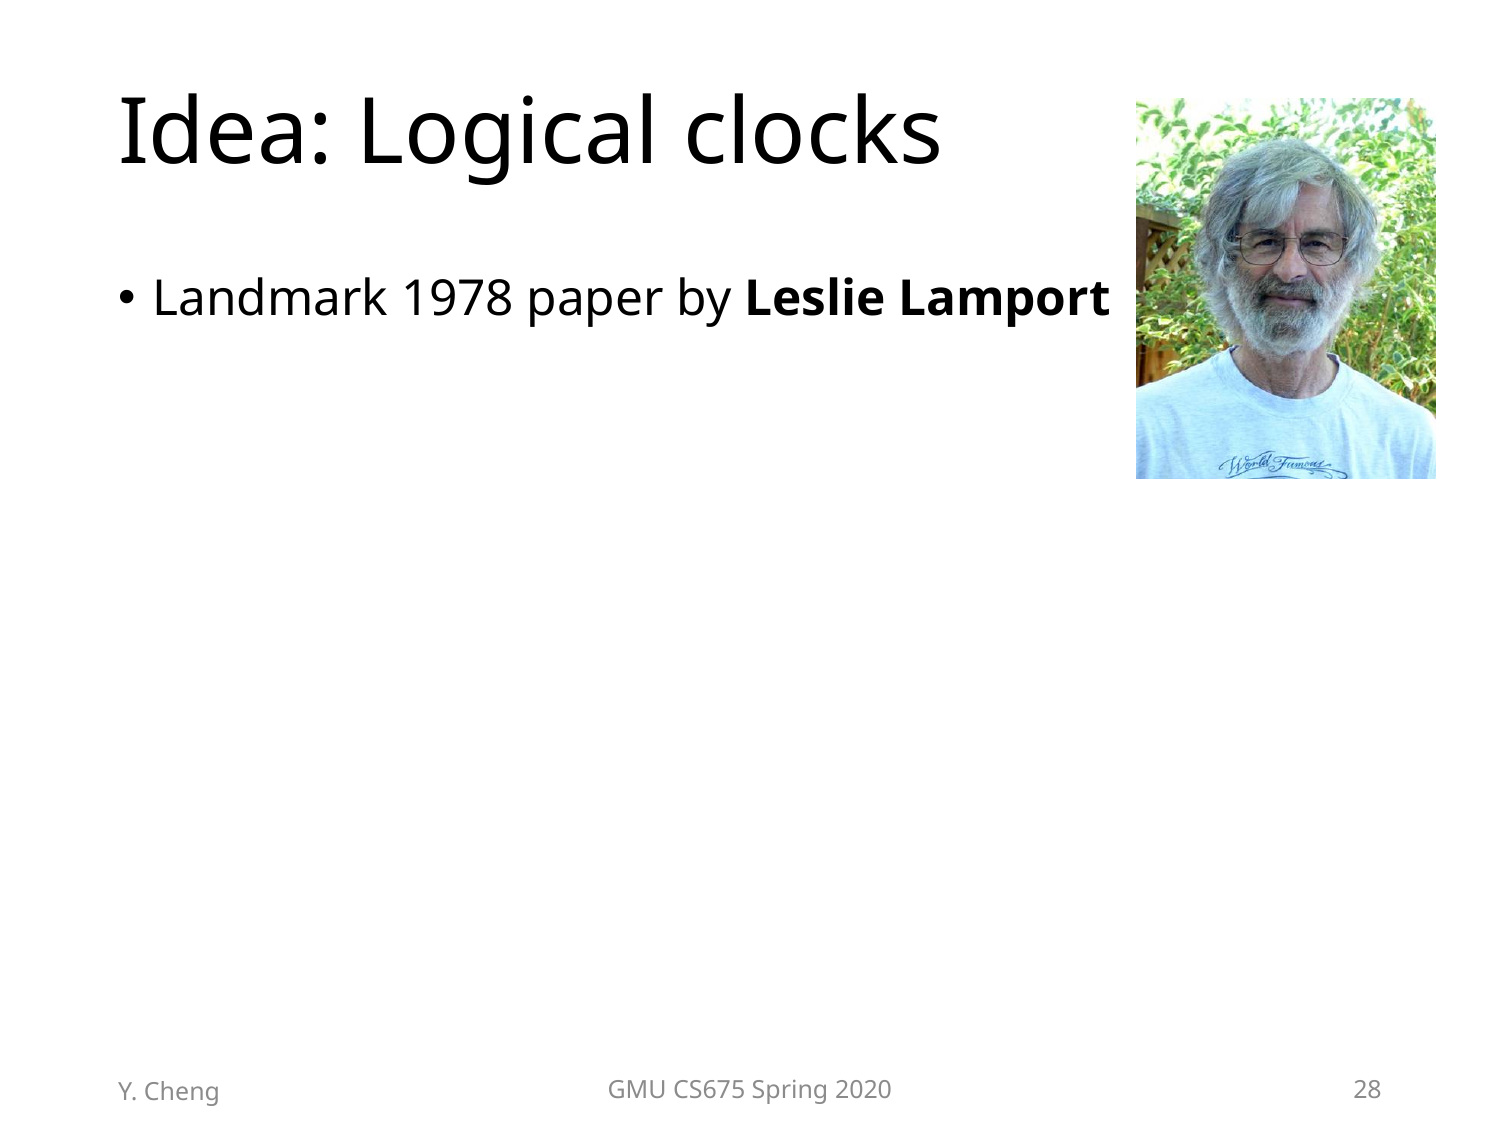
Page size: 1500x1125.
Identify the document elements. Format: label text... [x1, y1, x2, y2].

footer GMU CS675 Spring 2020 [496, 1060, 1004, 1121]
slide_number Y. Cheng [103, 1060, 441, 1121]
slide_number 28 [1059, 1060, 1397, 1121]
picture [1136, 98, 1436, 479]
text_box Landmark 1978 paper by Leslie Lamport [103, 265, 1133, 338]
title Idea: Logical clocks [103, 25, 1397, 243]
